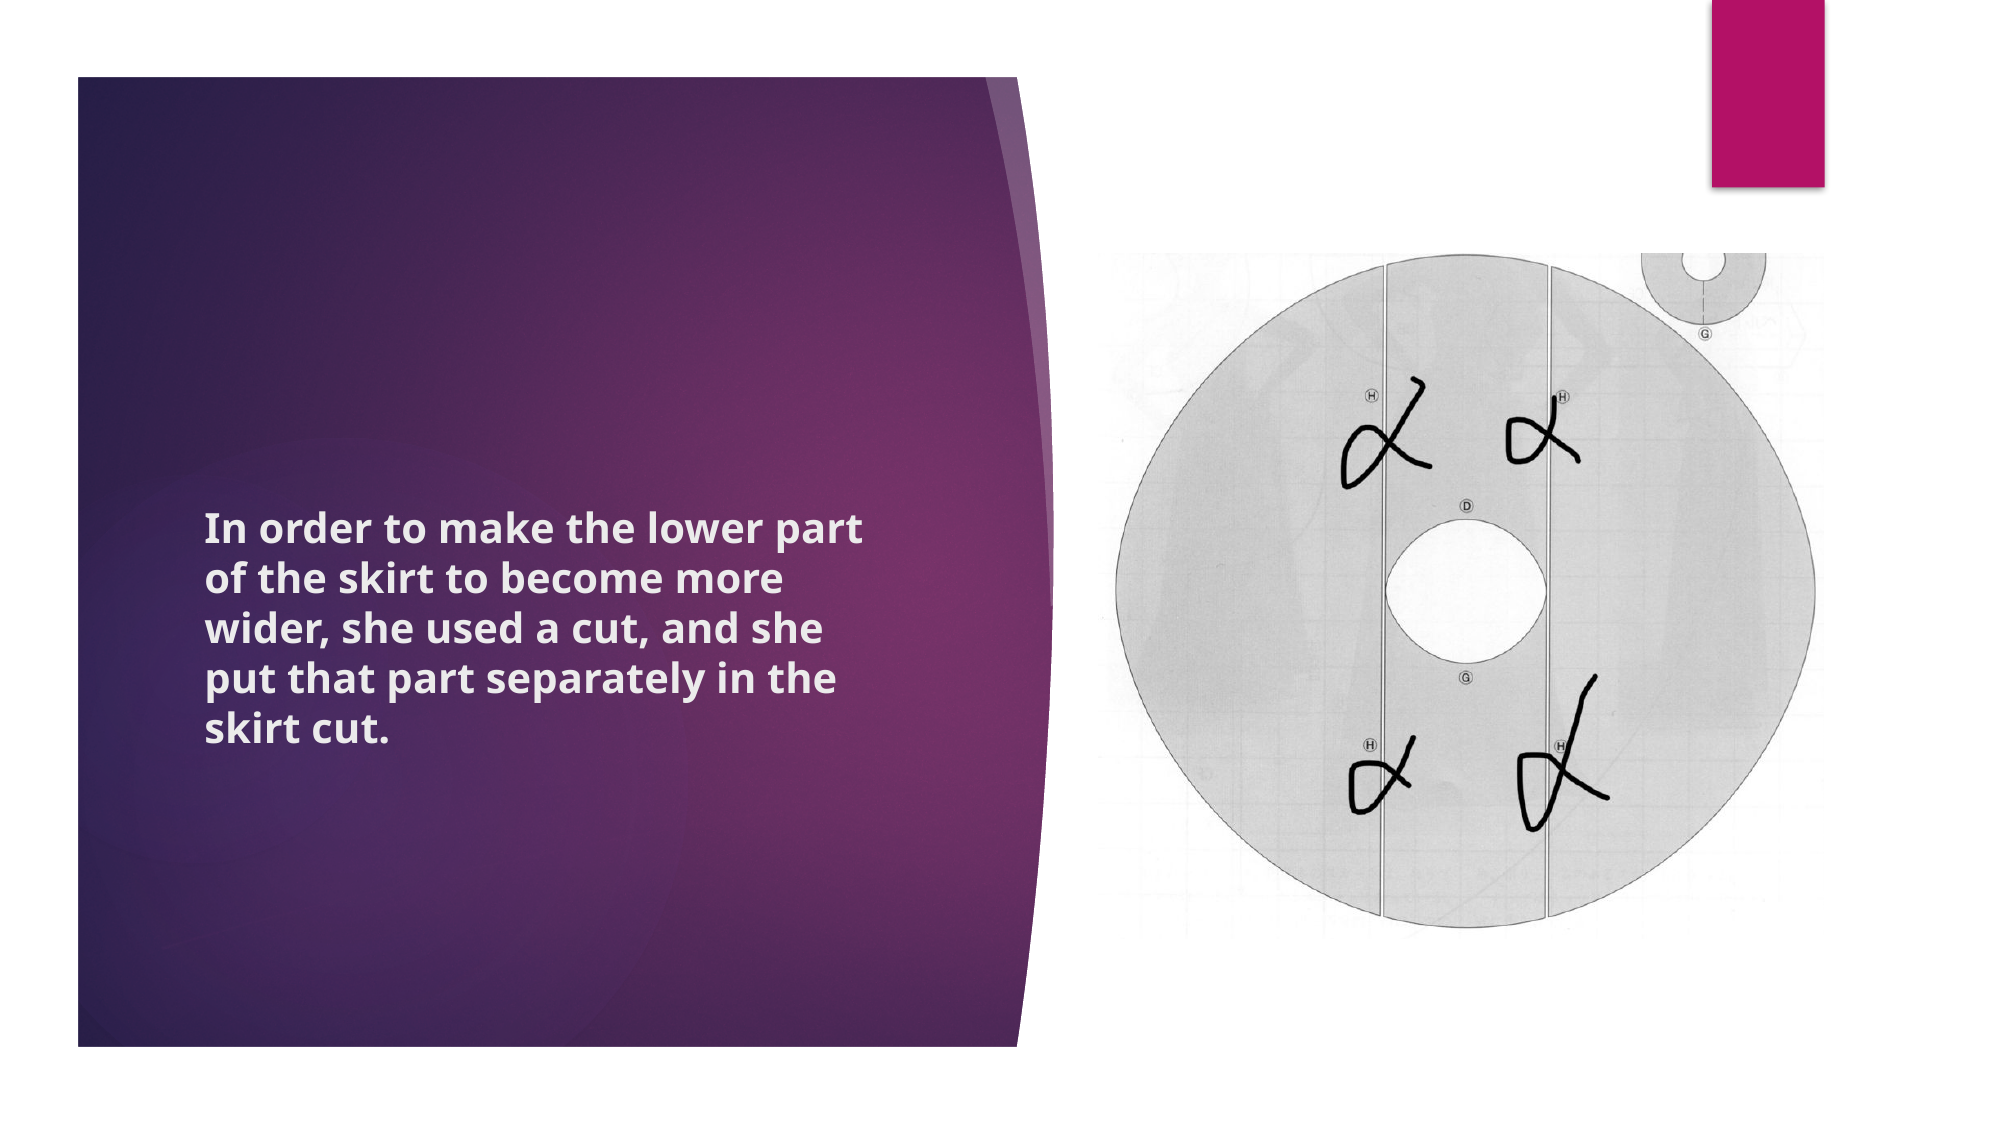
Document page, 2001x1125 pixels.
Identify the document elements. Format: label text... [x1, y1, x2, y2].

title In order to make the lower part of the skirt to become more wider, she used a cut, and she put that part separately in the skirt cut. [189, 439, 904, 814]
picture [1097, 253, 1825, 939]
